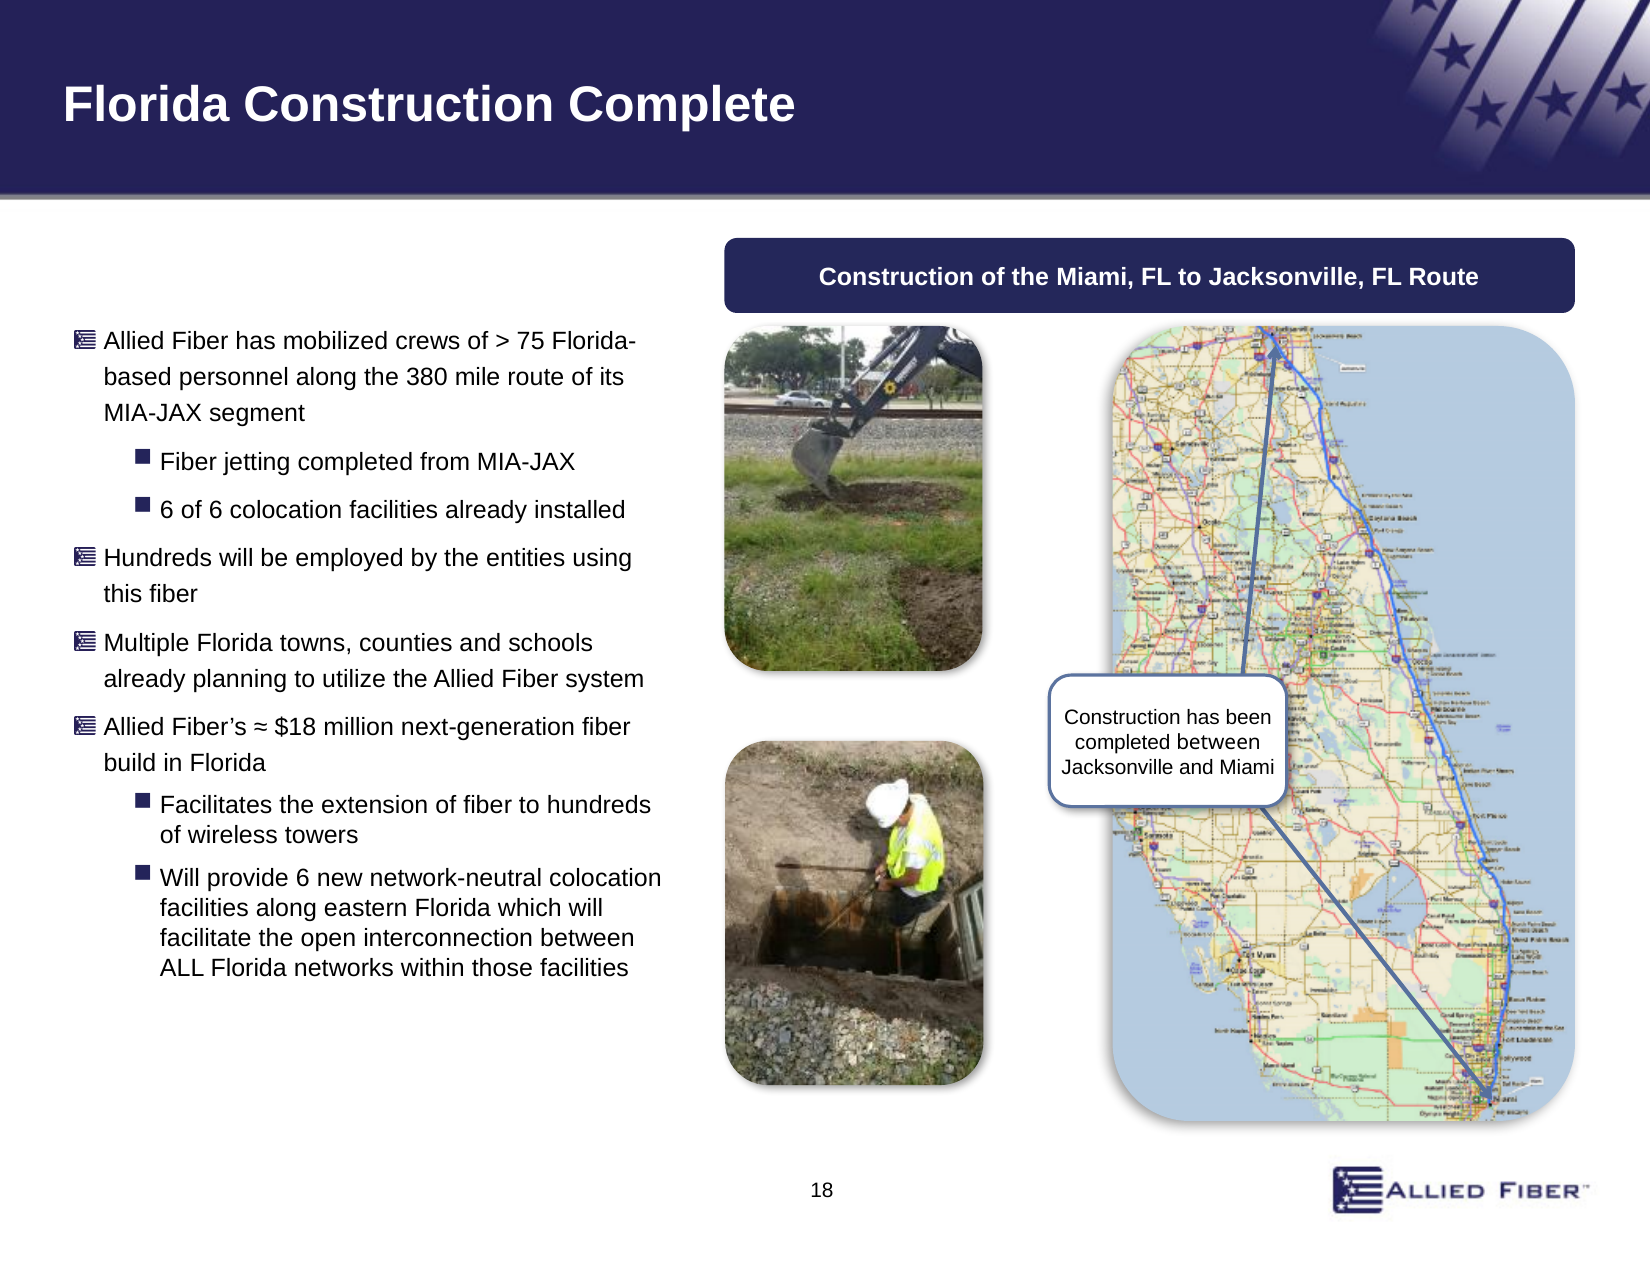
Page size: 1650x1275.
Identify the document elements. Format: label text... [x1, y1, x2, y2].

text_box Construction of the Miami, FL to Jacksonville, FL Route [722, 235, 1578, 316]
text_box Construction has been completed between Jacksonville and Miami [1049, 675, 1107, 807]
title Florida Construction Complete [62, 29, 1564, 173]
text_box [1252, 796, 1493, 1101]
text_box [1230, 345, 1276, 797]
text_box Allied Fiber has mobilized crews of > 75 Florida-based personnel along the 380 mile route of its MIA-JAX segment Fiber jetting completed from MIA-JAX 6 of 6 colocation facilities already installed Hundreds will be employed by the entities using this fiber Multiple Florida towns, counties and schools already planning to utilize the Allied Fiber system Allied Fiber’s ≈ $18 million next-generation fiber build in Florida Facilitates the extension of fiber to hundreds of wireless towers Will provide 6 new network-neutral colocation facilities along eastern Florida which will facilitate the open interconnection between ALL Florida networks within those facilities [74, 318, 676, 1188]
text_box 18 [796, 1151, 847, 1202]
picture [0, 0, 1650, 1275]
